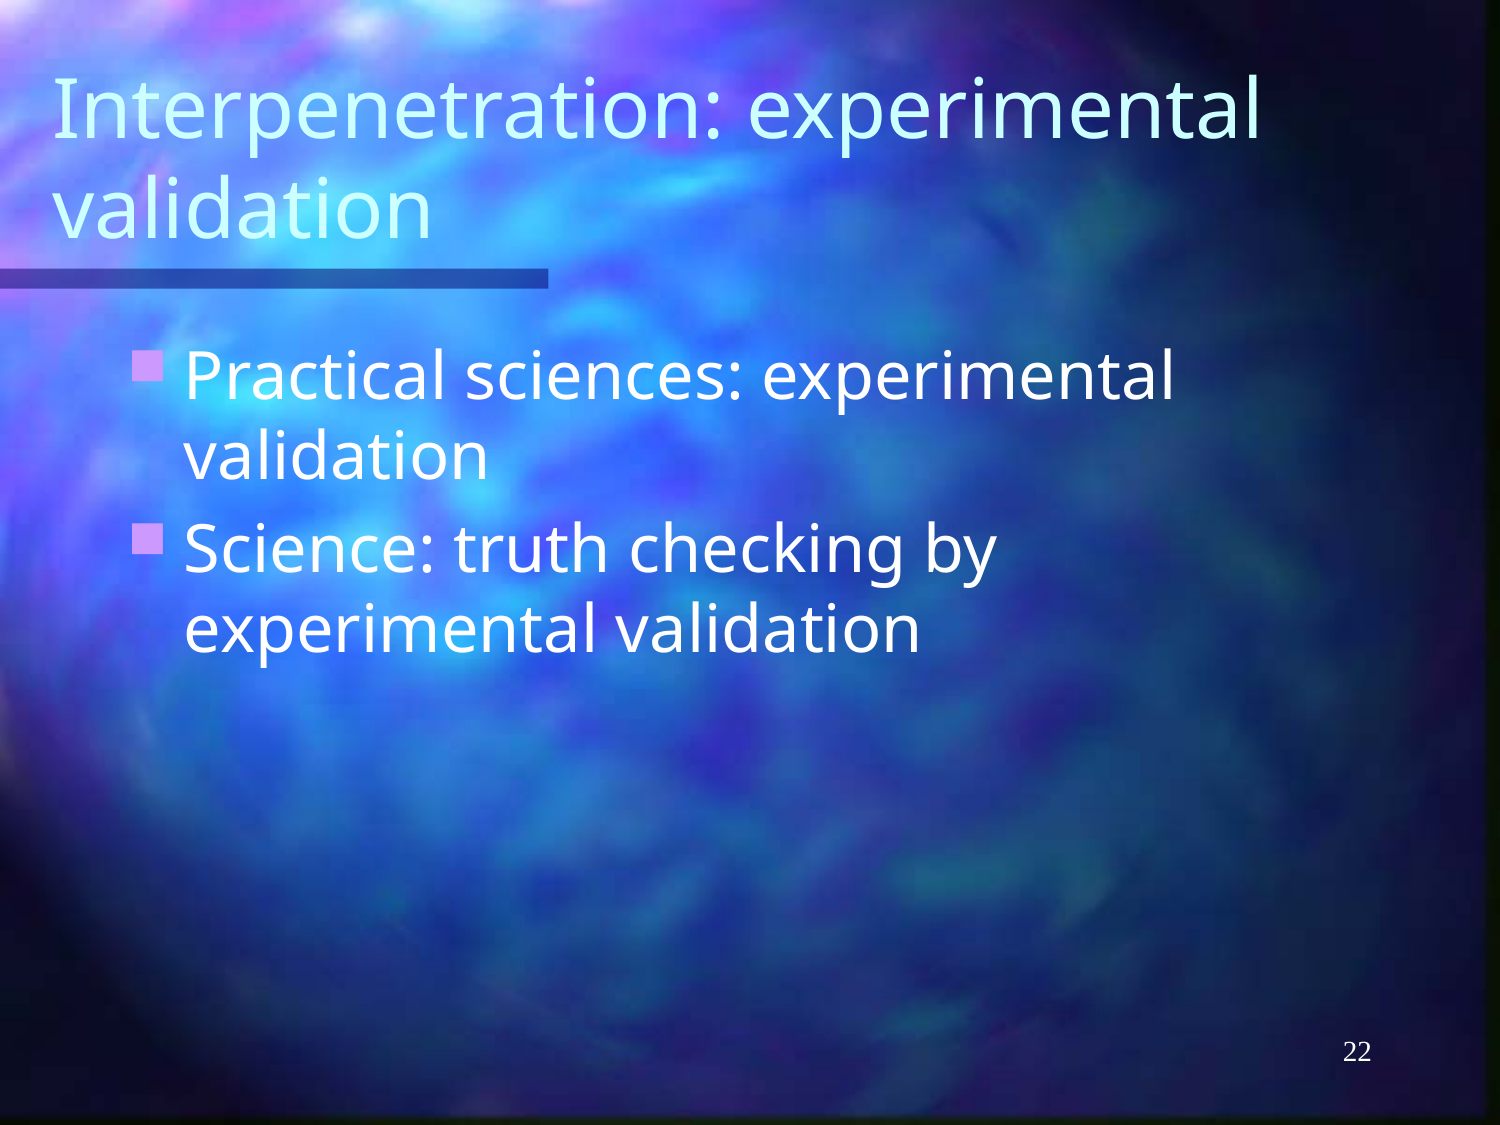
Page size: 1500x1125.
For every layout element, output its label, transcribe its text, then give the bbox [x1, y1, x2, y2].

title Interpenetration: experimental validation [37, 75, 1313, 263]
list Practical sciences: experimental validation Science: truth checking by experimental validation [112, 324, 1388, 1000]
picture [0, 0, 1500, 1125]
slide_number 22 [1074, 1025, 1388, 1100]
